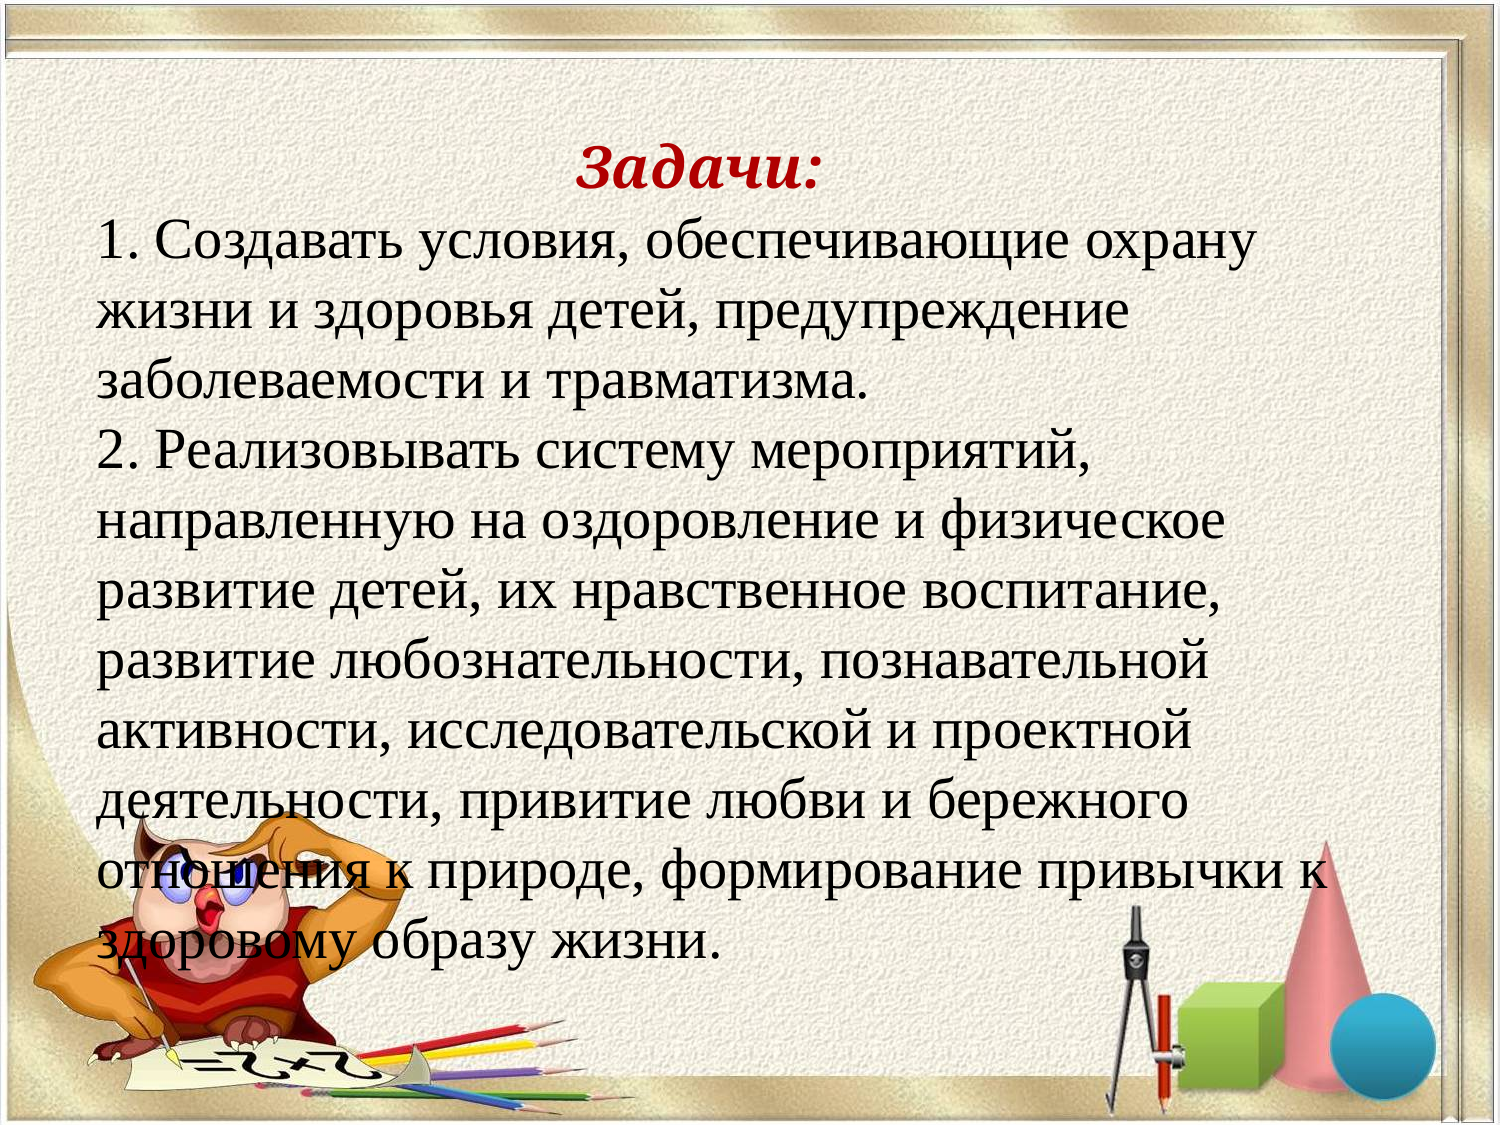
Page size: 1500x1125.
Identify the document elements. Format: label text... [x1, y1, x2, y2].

picture [0, 0, 1500, 1125]
text_box Задачи: 1. Создавать условия, обеспечивающие охрану жизни и здоровья детей, предупреждение заболеваемости и травматизма. 2. Реализовывать систему мероприятий, направленную на оздоровление и физическое развитие детей, их нравственное воспитание, развитие любознательности, познавательной активности, исследовательской и проектной деятельности, привитие любви и бережного отношения к природе, формирование привычки к здоровому образу жизни. [82, 122, 1348, 1125]
